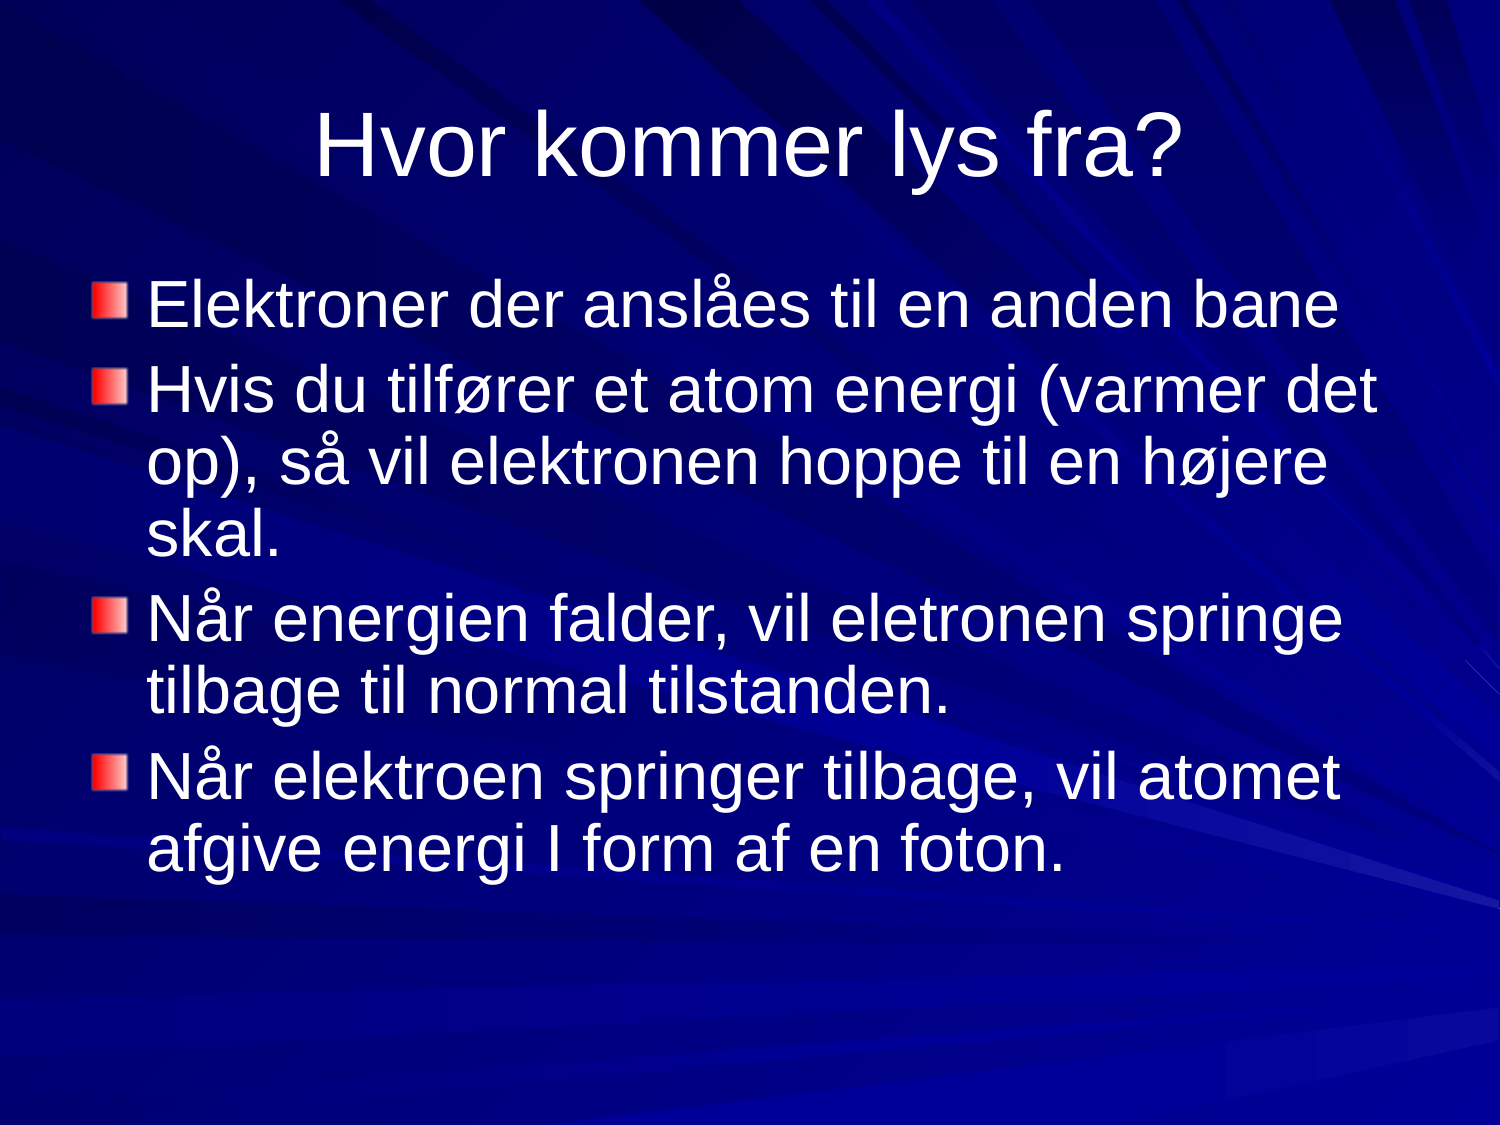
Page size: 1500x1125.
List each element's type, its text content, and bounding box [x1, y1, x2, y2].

picture [90, 366, 132, 409]
title Hvor kommer lys fra? [75, 45, 1425, 234]
picture [90, 280, 132, 323]
picture [90, 752, 132, 795]
picture [90, 595, 132, 638]
list Elektroner der anslåes til en anden bane Hvis du tilfører et atom energi (varmer det op), så vil elektronen hoppe til en højere skal. Når energien falder, vil eletronen springe tilbage til normal tilstanden. Når elektroen springer tilbage, vil atomet afgive energi I form af en foton. [75, 262, 1425, 1006]
